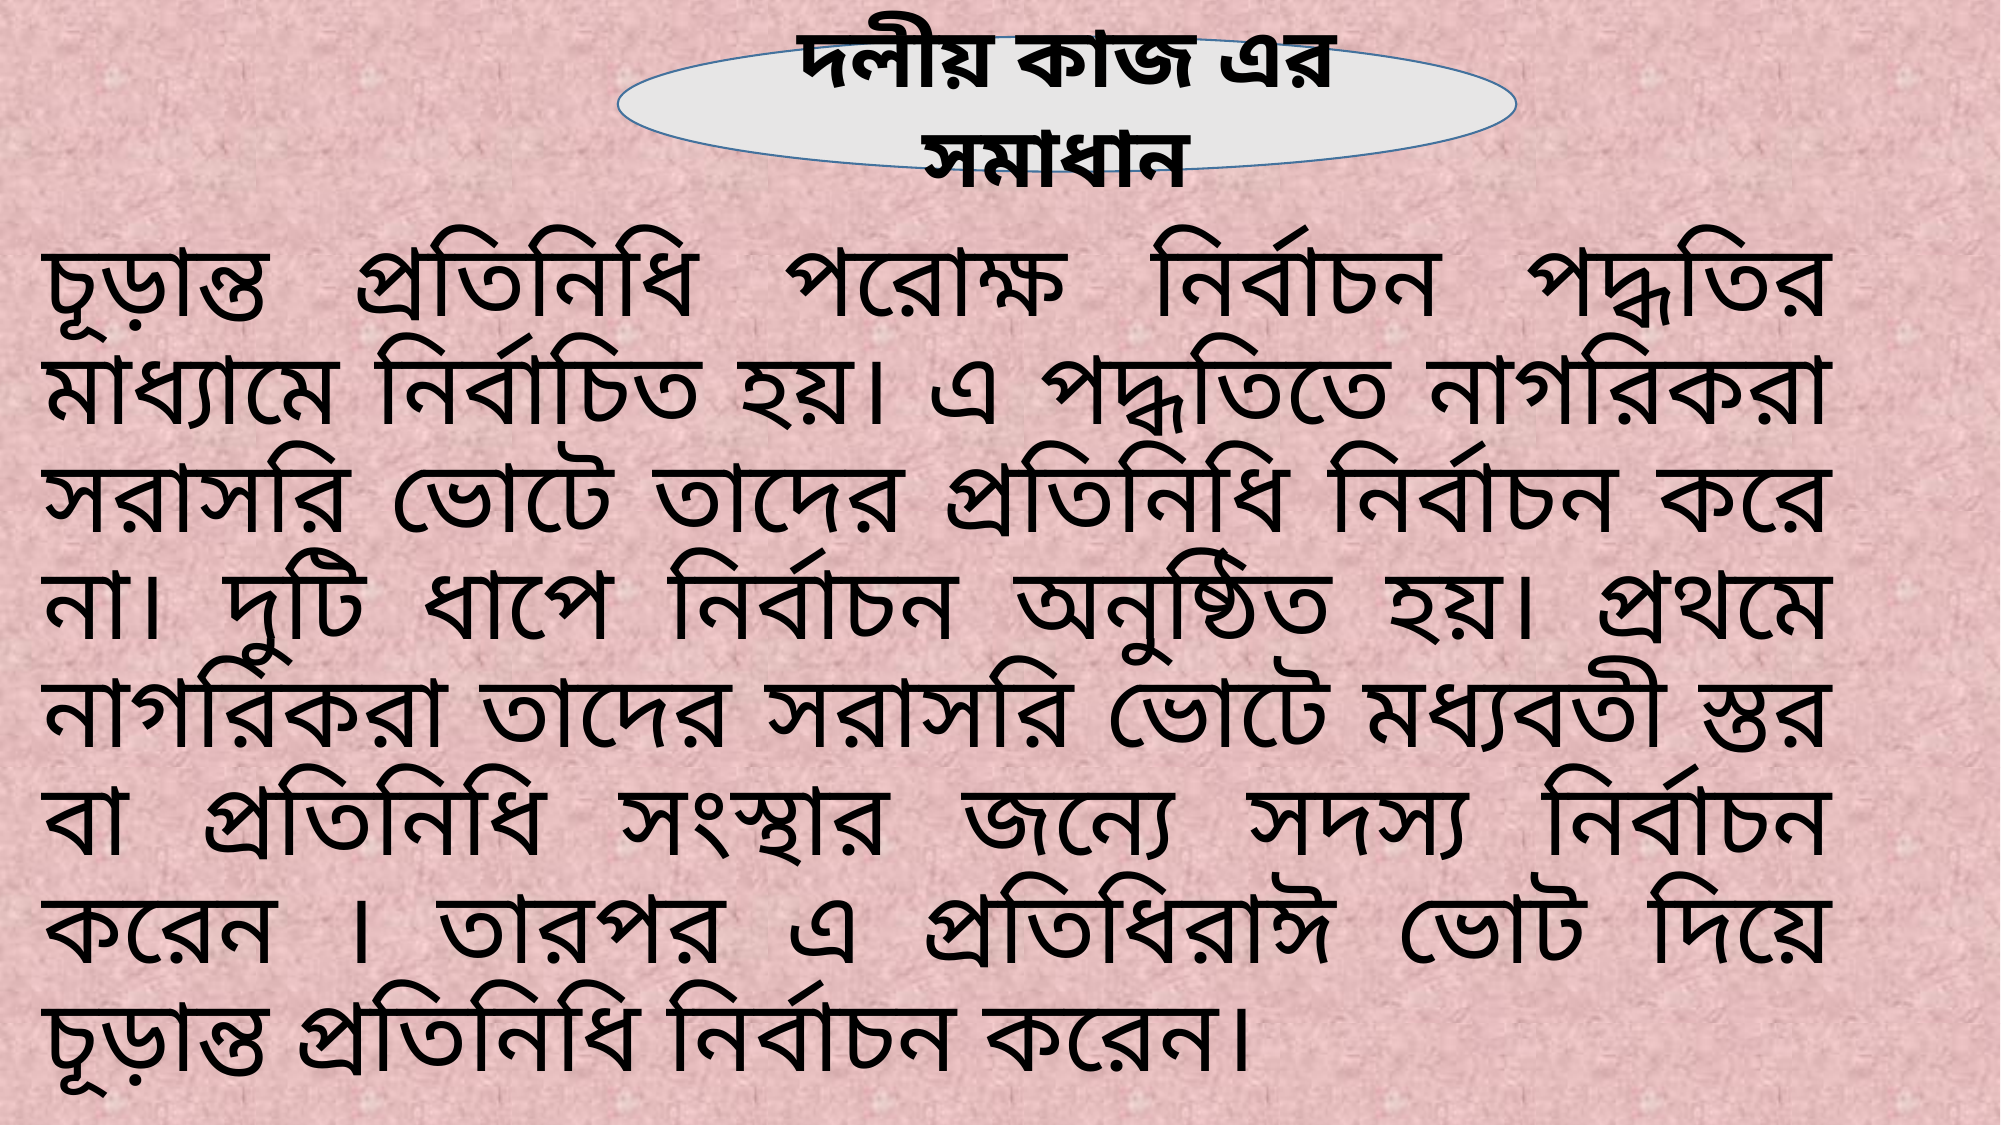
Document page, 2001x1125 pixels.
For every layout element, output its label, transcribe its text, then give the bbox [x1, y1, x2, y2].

text_box চূড়ান্ত প্রতিনিধি পরোক্ষ নির্বাচন পদ্ধতির মাধ্যামে নির্বাচিত হয়। এ পদ্ধতিতে নাগরিকরা সরাসরি ভোটে তাদের প্রতিনিধি নির্বাচন করে না। দুটি ধাপে নির্বাচন অনুষ্ঠিত হয়। প্রথমে নাগরিকরা তাদের সরাসরি ভোটে মধ্যবতী স্তর বা প্রতিনিধি সংস্থার জন্যে সদস্য নির্বাচন করেন । তারপর এ প্রতিধিরাঈ ভোট দিয়ে চূড়ান্ত প্রতিনিধি নির্বাচন করেন। [28, 222, 1847, 1059]
text_box দলীয় কাজ এর সমাধান [616, 35, 1518, 173]
picture [0, 0, 2001, 1125]
